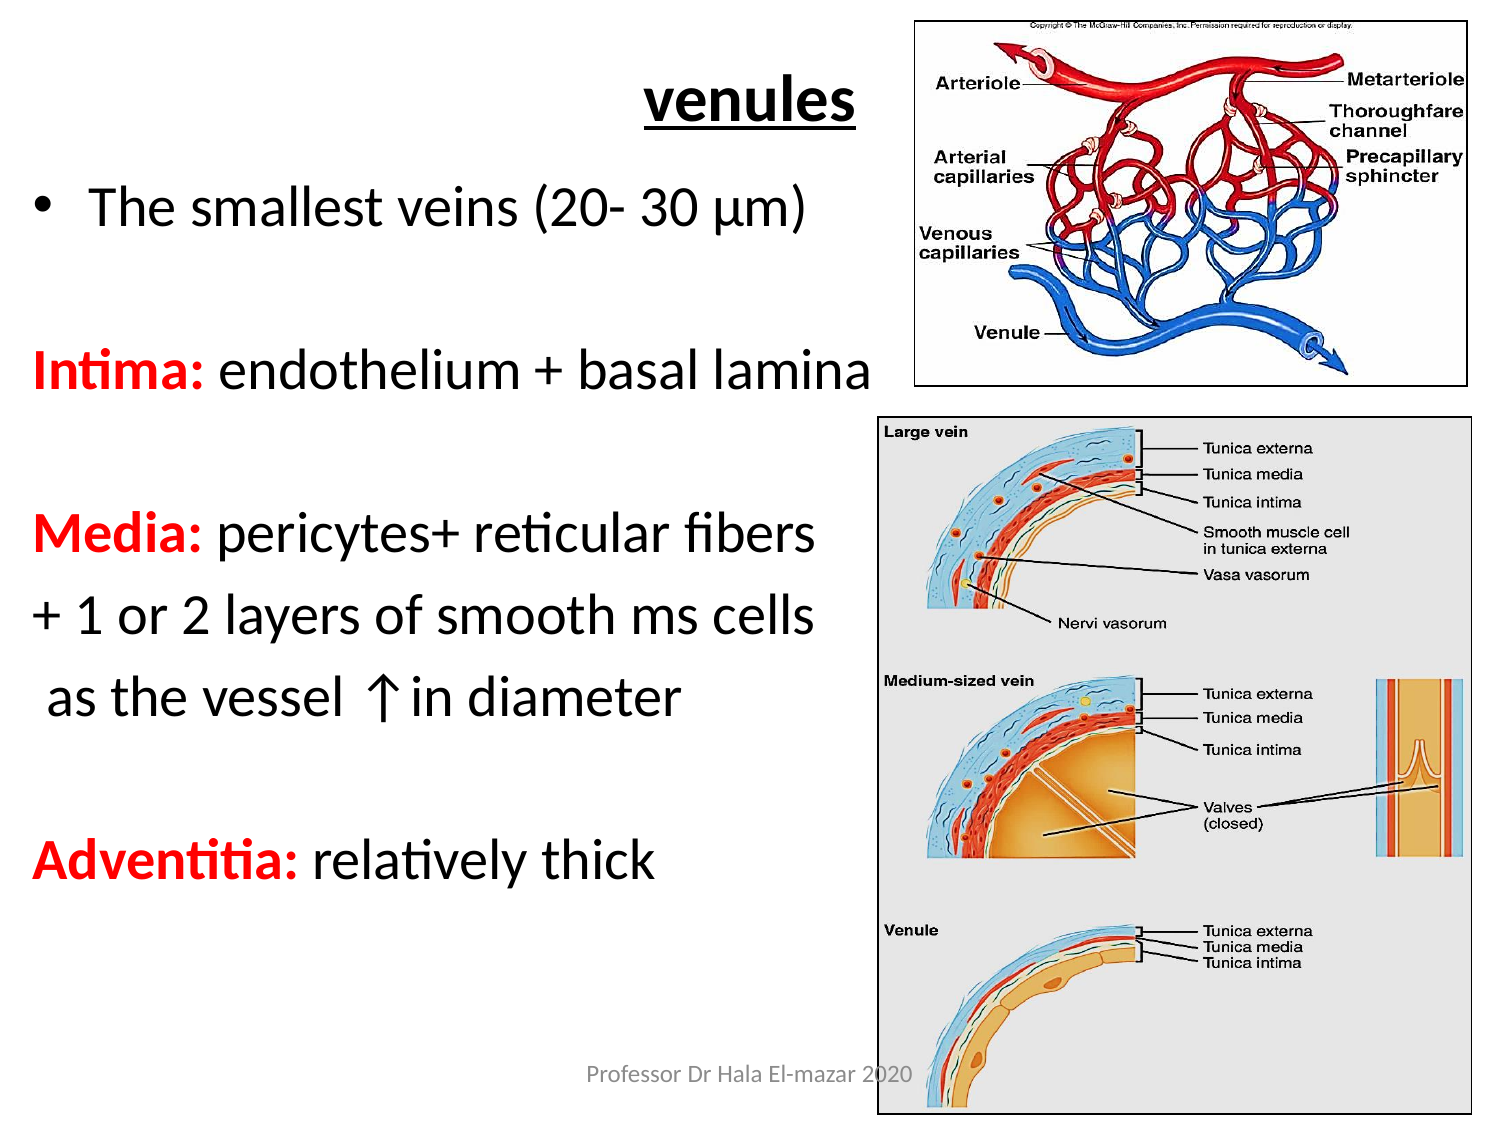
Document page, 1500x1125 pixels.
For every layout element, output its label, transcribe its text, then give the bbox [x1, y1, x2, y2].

title venules [75, 31, 910, 159]
list The smallest veins (20- 30 µm) Intima: endothelium + basal lamina Media: pericytes+ reticular fibers + 1 or 2 layers of smooth ms cells as the vessel ↑in diameter Adventitia: relatively thick [17, 160, 1425, 1005]
picture [915, 21, 1467, 386]
picture [878, 417, 1471, 1114]
footer Professor Dr Hala El-mazar 2020 [512, 1042, 873, 1103]
